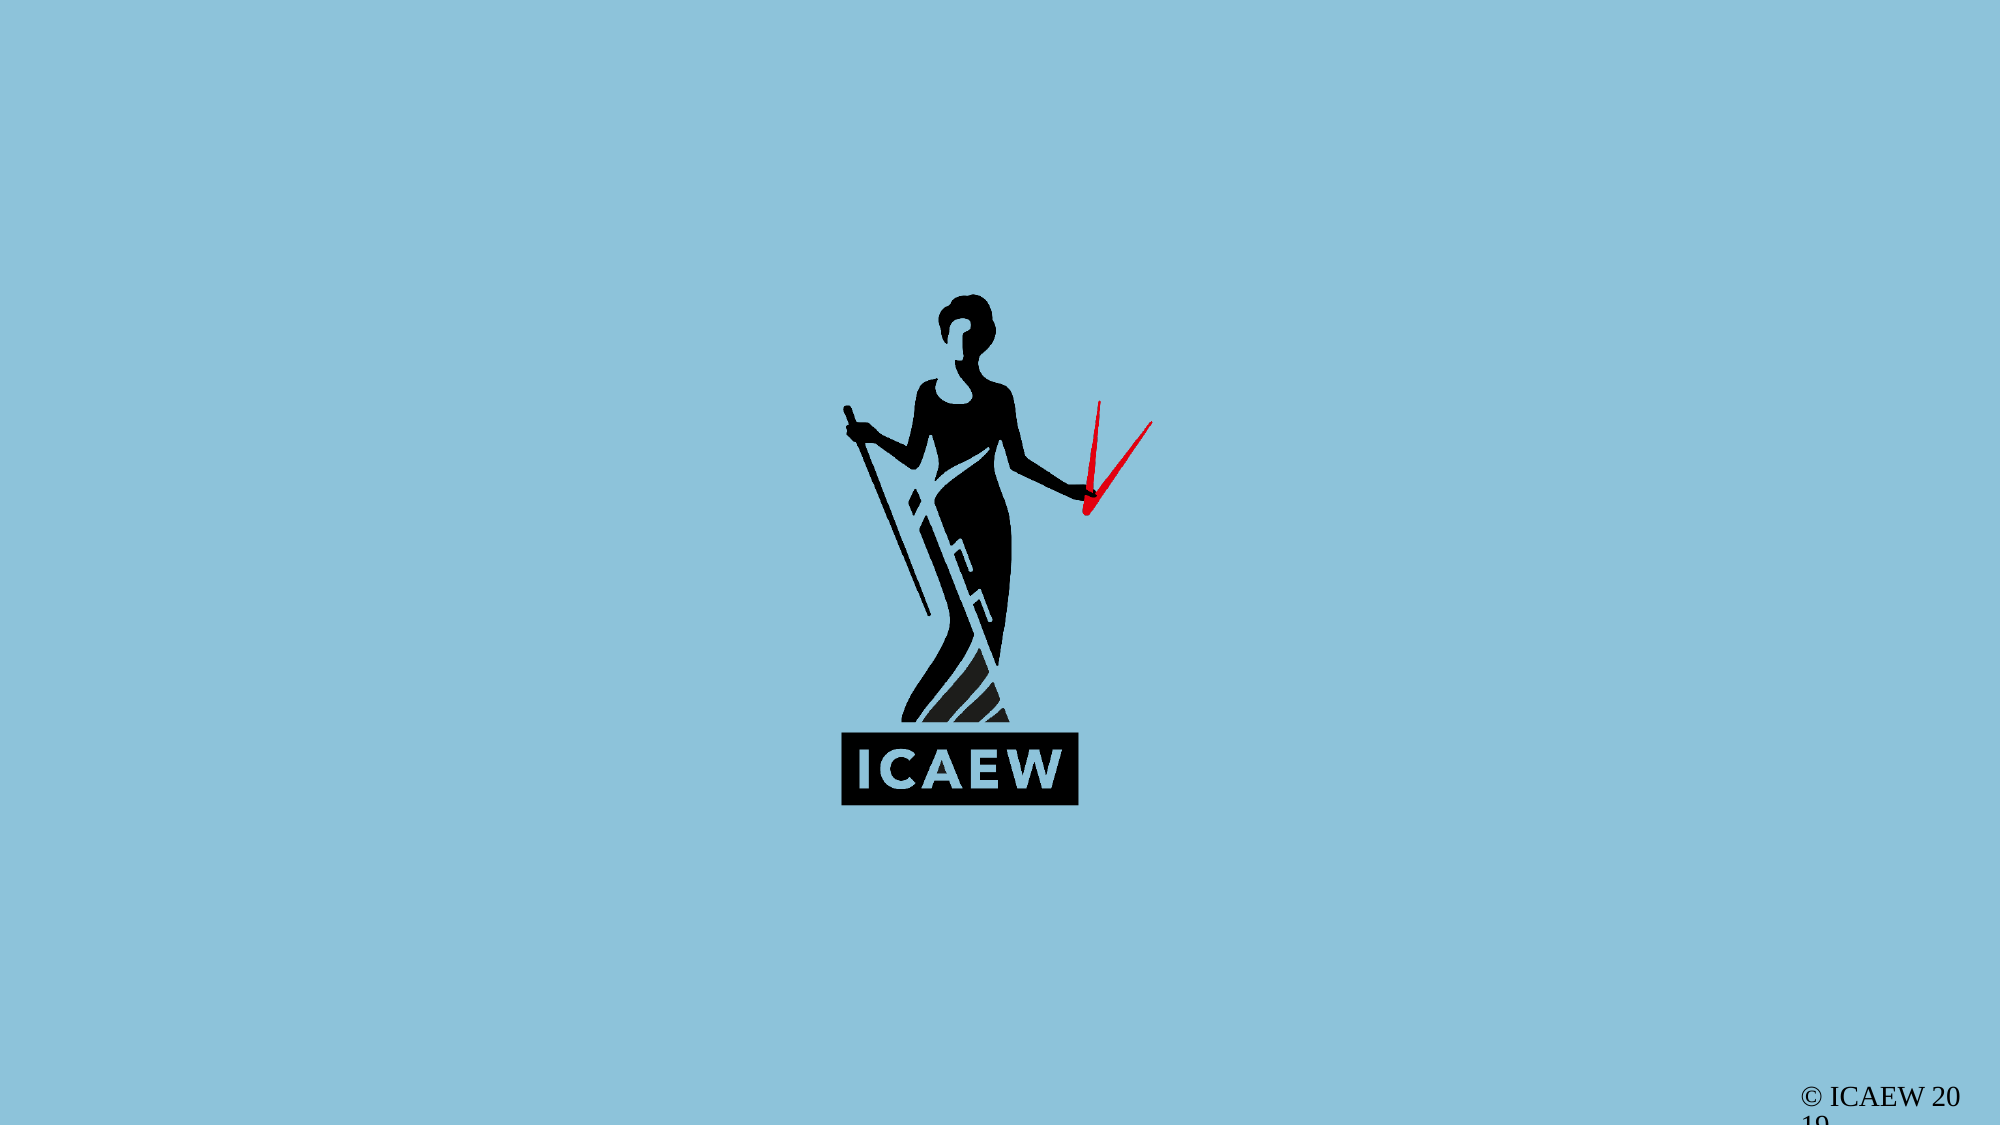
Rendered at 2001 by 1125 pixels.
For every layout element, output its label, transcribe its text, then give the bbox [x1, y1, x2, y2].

footer © ICAEW 2019 [1785, 1064, 1987, 1125]
picture [698, 149, 1297, 950]
